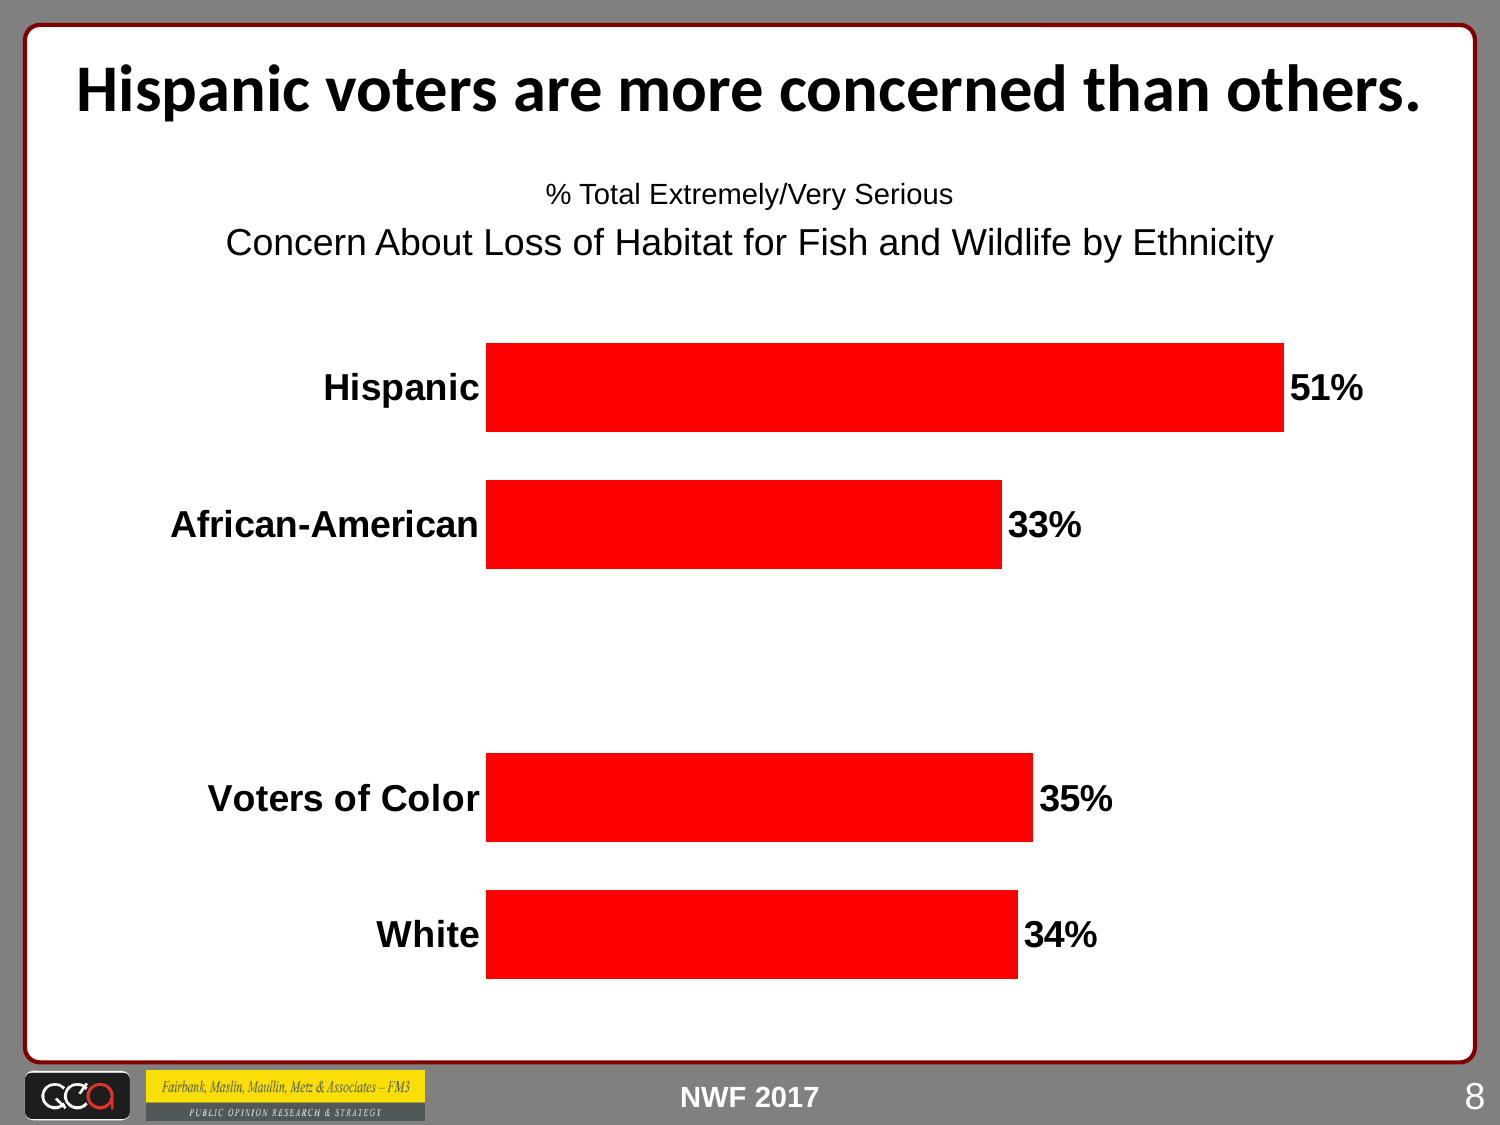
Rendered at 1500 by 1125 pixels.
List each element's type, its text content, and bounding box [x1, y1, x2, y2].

text_box % Total Extremely/Very Serious [545, 174, 955, 210]
text_box Hispanic voters are more concerned than others. [51, 45, 1449, 126]
text_box Concern About Loss of Habitat for Fish and Wildlife by Ethnicity [119, 210, 1381, 271]
picture [24, 1070, 130, 1121]
picture [146, 1070, 425, 1121]
chart [74, 295, 1426, 1048]
